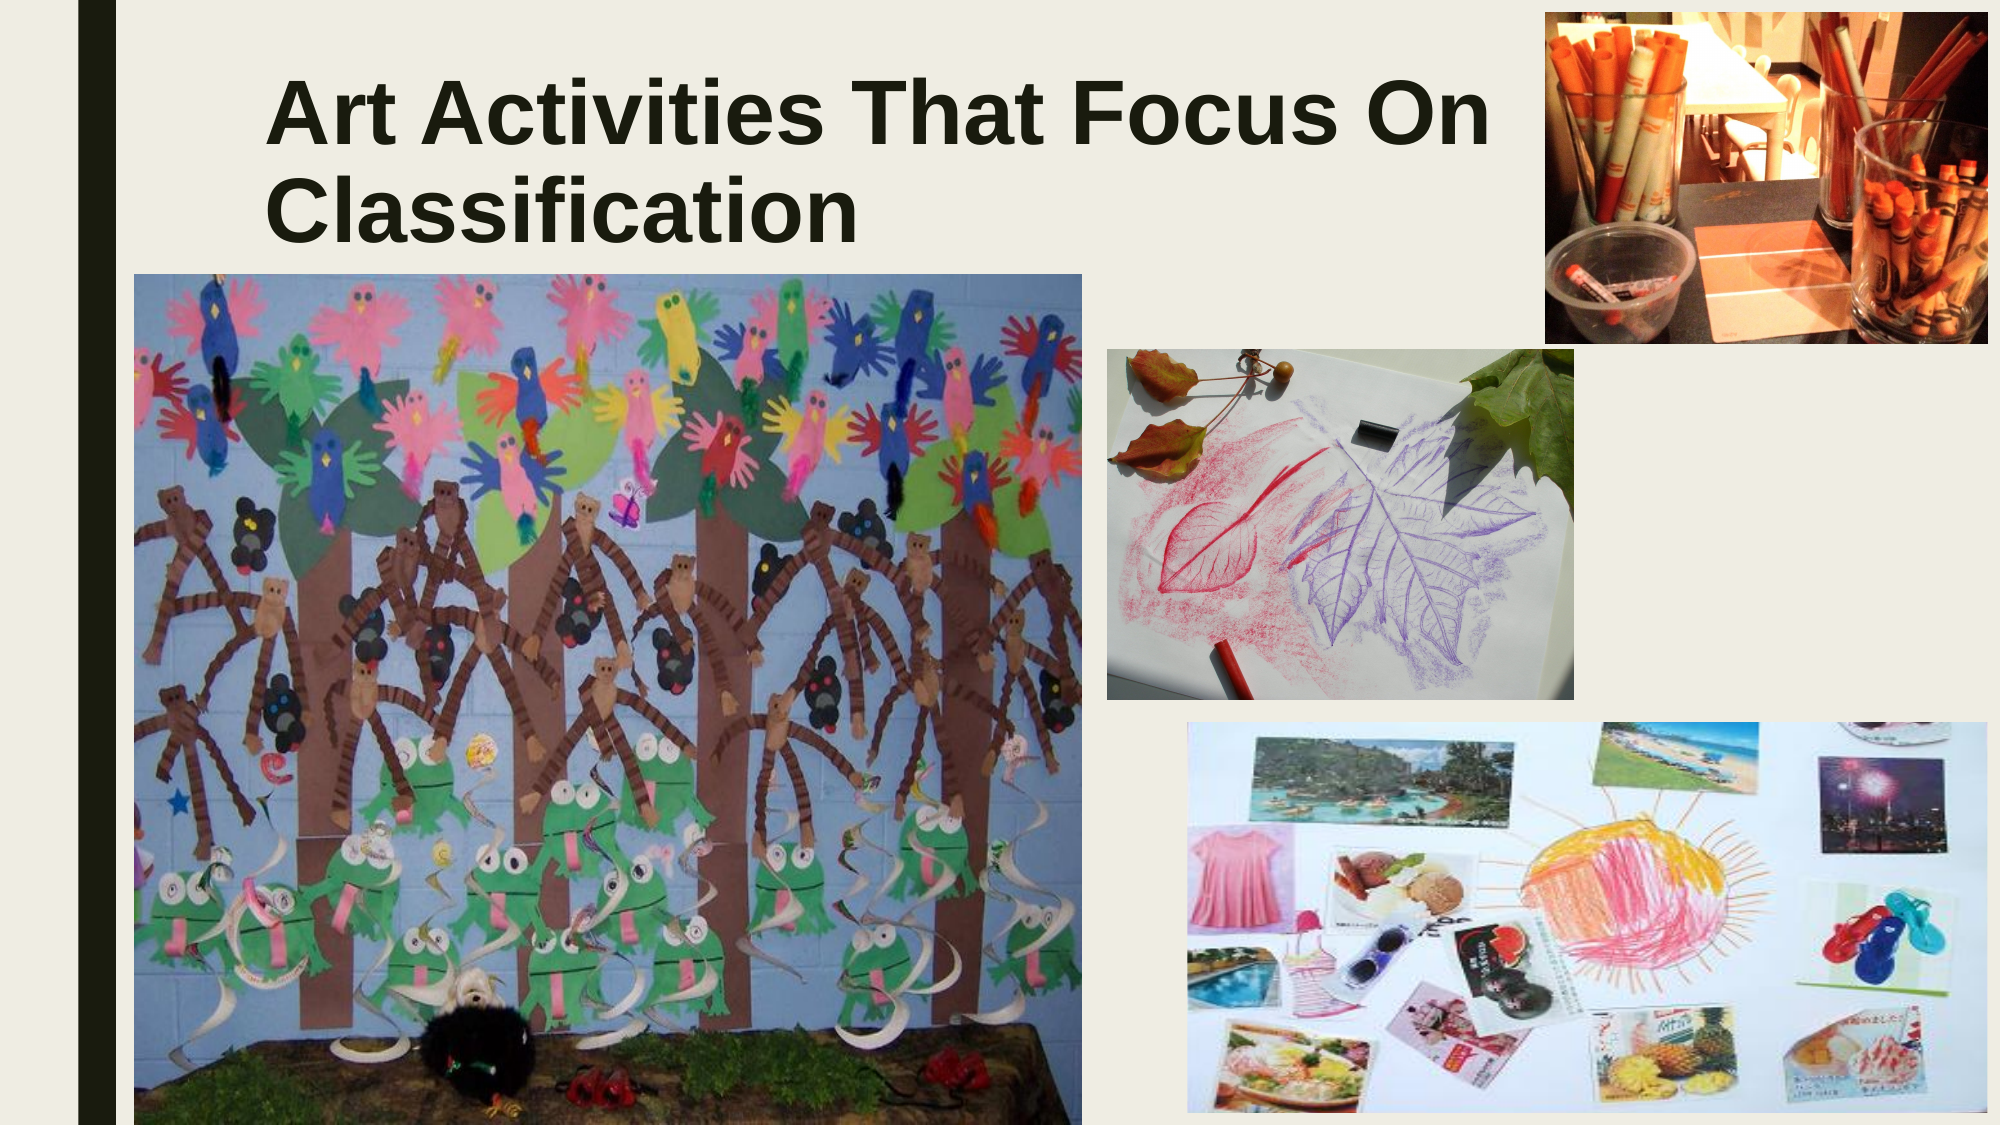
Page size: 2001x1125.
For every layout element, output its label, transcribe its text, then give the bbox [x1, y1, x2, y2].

picture [1187, 722, 1988, 1113]
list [1545, 12, 1988, 344]
title Art Activities That Focus On Classification [249, 59, 1545, 304]
picture [1107, 349, 1574, 701]
picture [134, 274, 1082, 1125]
